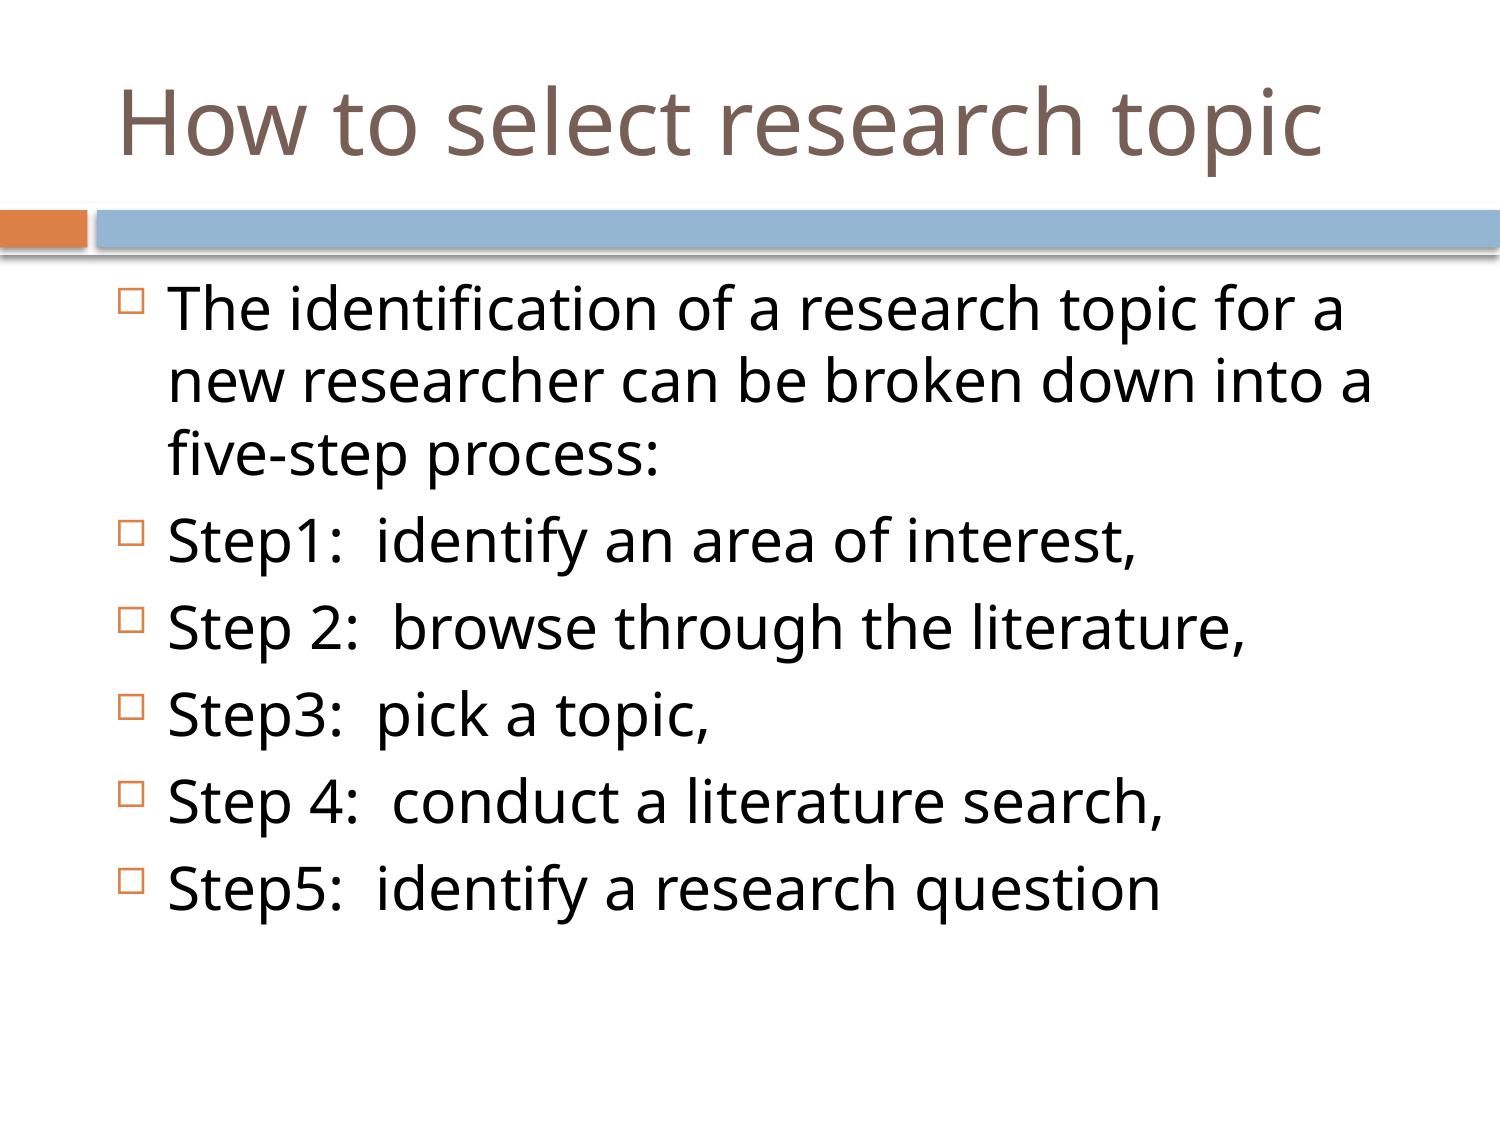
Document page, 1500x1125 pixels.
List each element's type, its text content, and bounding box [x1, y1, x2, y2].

title How to select research topic [100, 37, 1438, 200]
list The identification of a research topic for a new researcher can be broken down into a five-step process: Step1: identify an area of interest, Step 2: browse through the literature, Step3: pick a topic, Step 4: conduct a literature search, Step5: identify a research question [100, 262, 1438, 1000]
